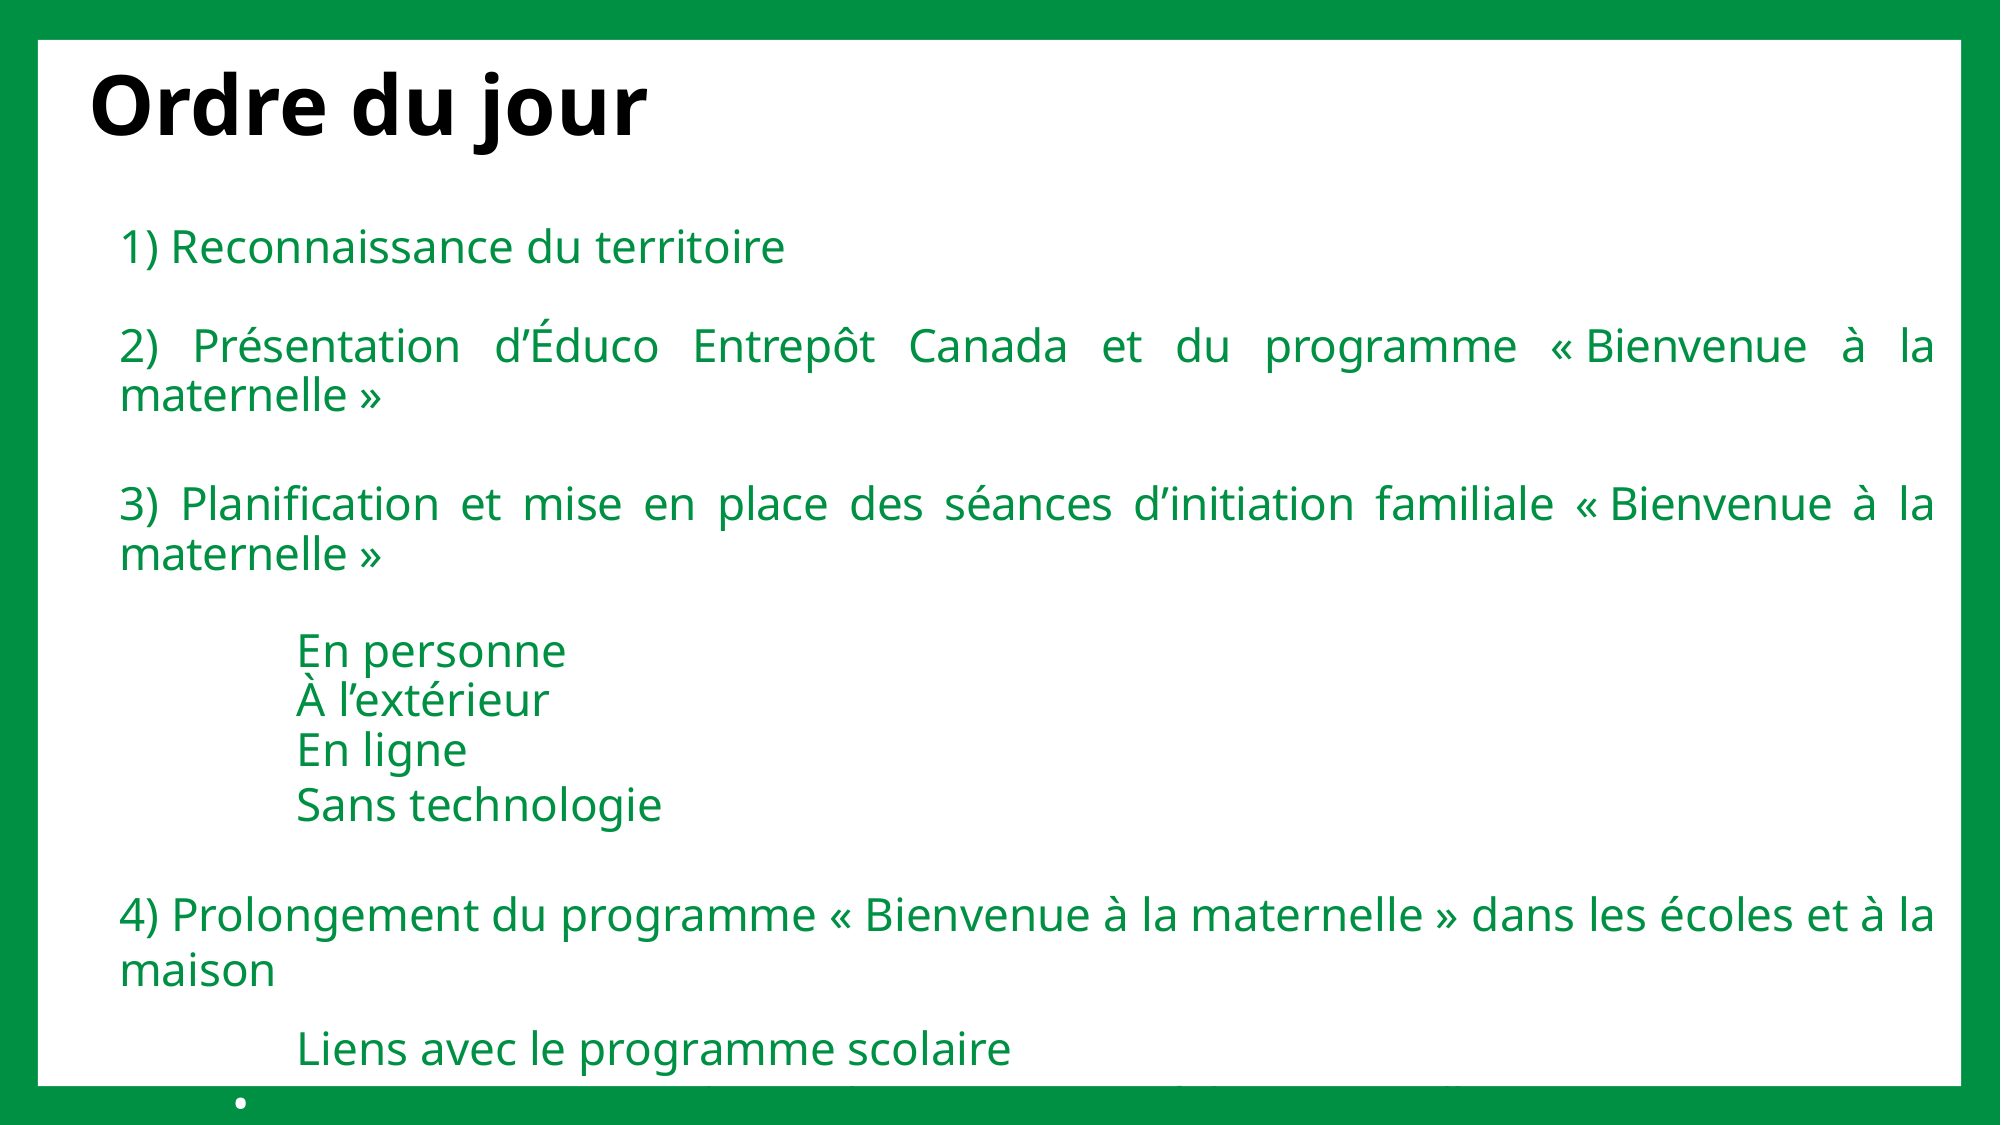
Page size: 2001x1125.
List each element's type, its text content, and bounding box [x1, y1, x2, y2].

list Ordre du jour [73, 13, 1921, 204]
list 1) Reconnaissance du territoire 2) Présentation d’Éduco Entrepôt Canada et du programme « Bienvenue à la maternelle » 3) Planification et mise en place des séances d’initiation familiale « Bienvenue à la maternelle » En personne À l’extérieur En ligne Sans technologie 4) Prolongement du programme « Bienvenue à la maternelle » dans les écoles et à la maison Liens avec le programme scolaire Apprentissage par le jeu de « Bienvenue à la maternelle » [104, 216, 1952, 966]
